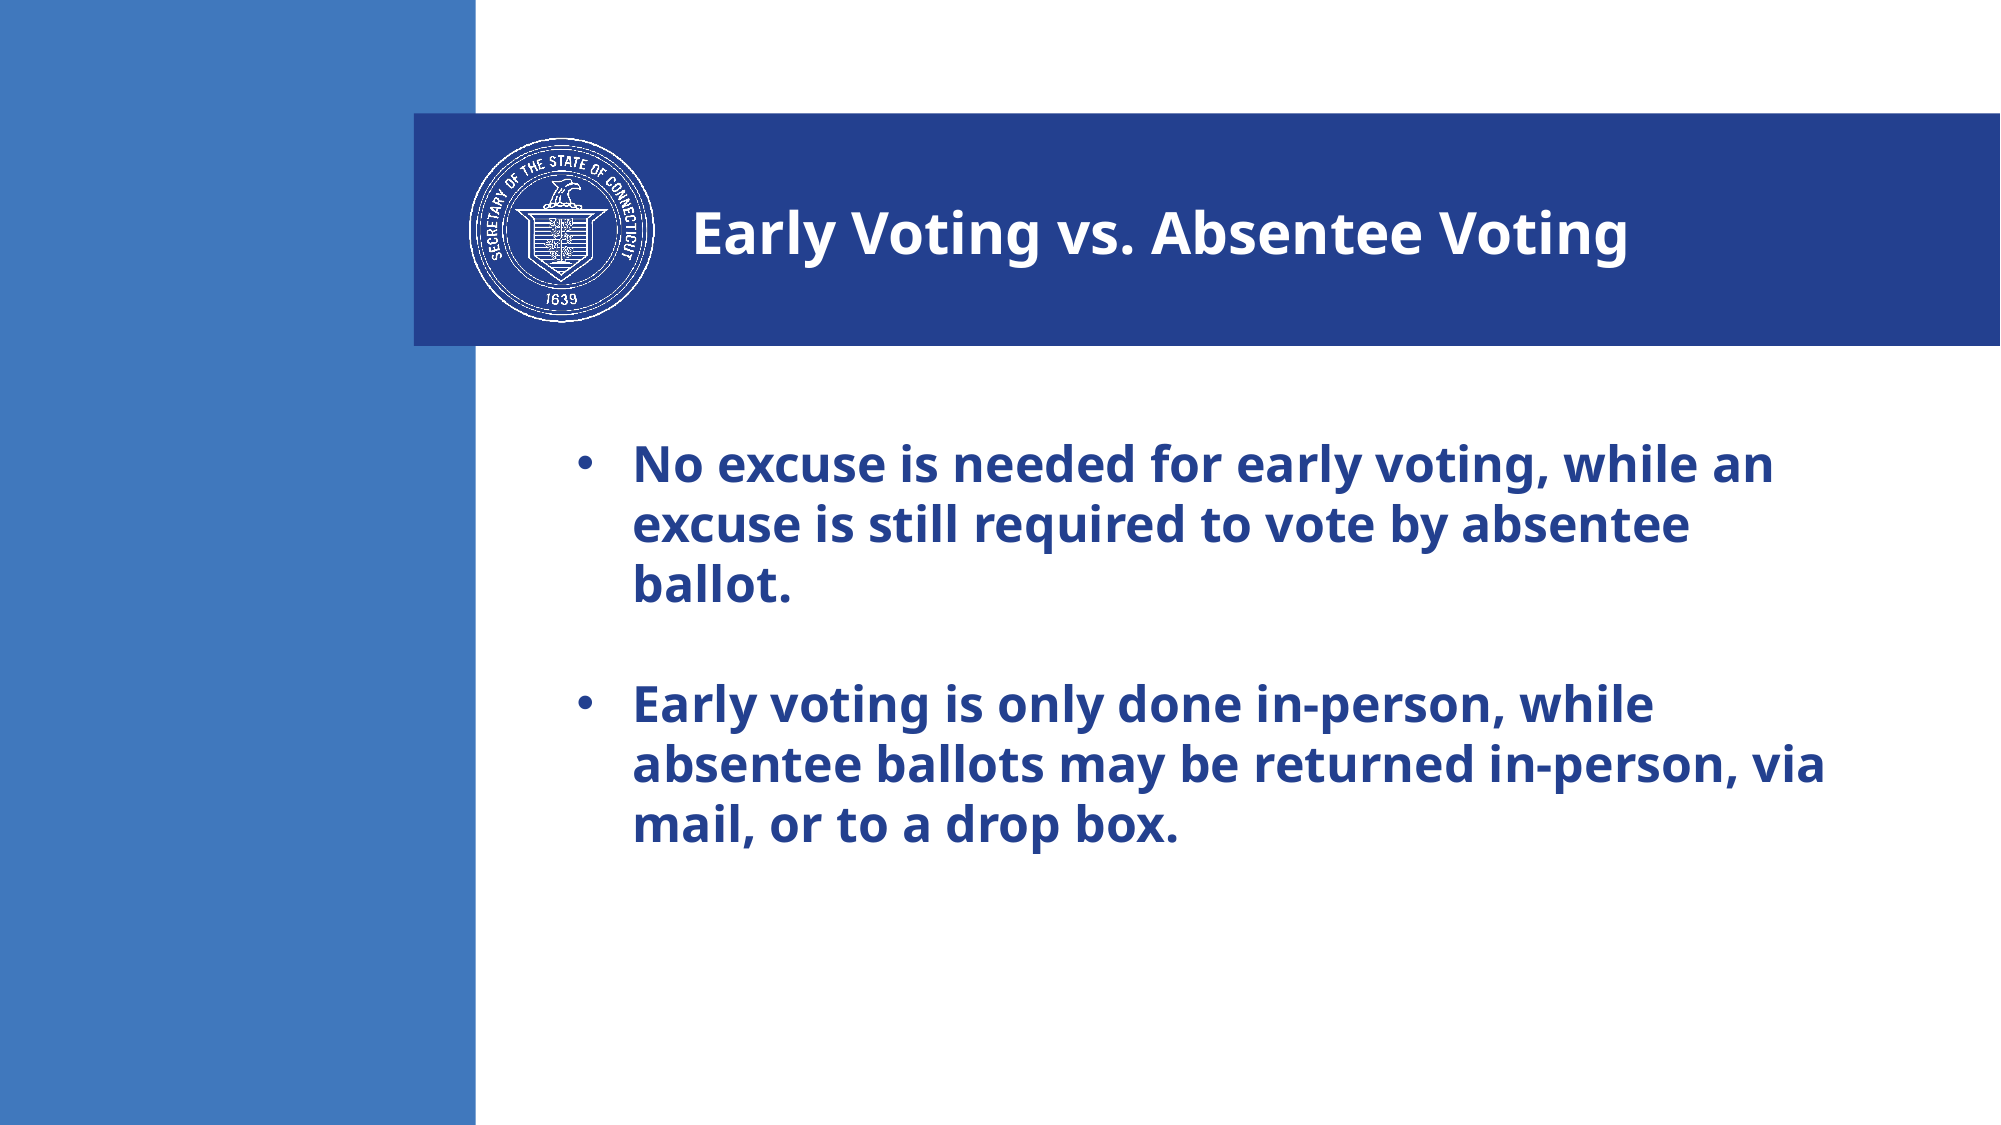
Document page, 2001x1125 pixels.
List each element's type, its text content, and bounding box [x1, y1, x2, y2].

text_box Early Voting vs. Absentee Voting [676, 188, 1970, 274]
text_box [0, 0, 477, 1125]
text_box [413, 112, 2000, 347]
text_box No excuse is needed for early voting, while an excuse is still required to vote by absentee ballot. Early voting is only done in-person, while absentee ballots may be returned in-person, via mail, or to a drop box. [561, 424, 1877, 860]
picture [380, 130, 660, 328]
